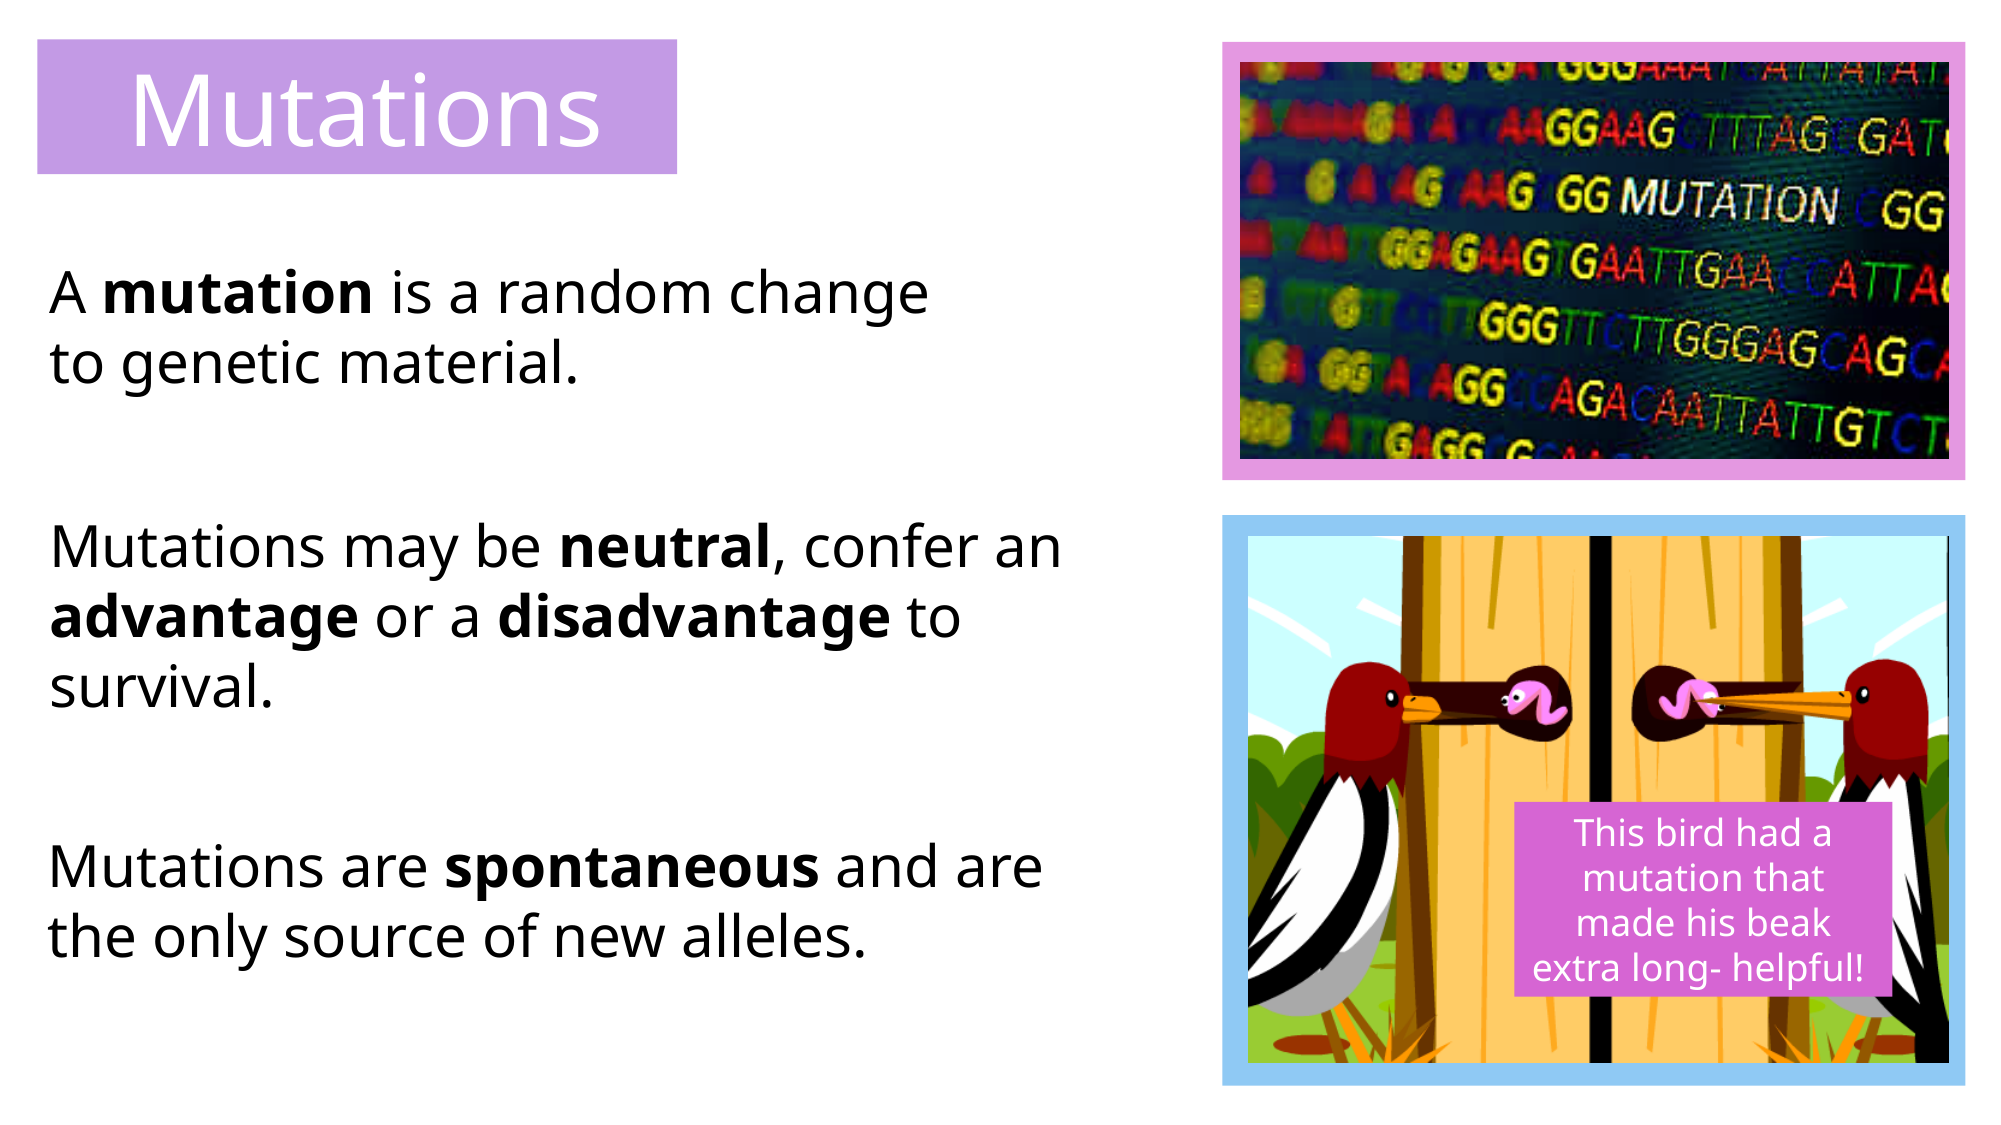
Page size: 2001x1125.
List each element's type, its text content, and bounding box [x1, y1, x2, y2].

text_box [1221, 514, 1966, 1087]
picture [1248, 536, 1949, 1063]
text_box Mutations [37, 39, 678, 175]
picture [1240, 62, 1949, 459]
text_box Mutations are spontaneous and are the only source of new alleles. [32, 821, 1078, 977]
text_box Mutations may be neutral, confer an advantage or a disadvantage to survival. [34, 501, 1079, 727]
text_box [1221, 41, 1966, 481]
text_box A mutation is a random change to genetic material. [34, 247, 1000, 403]
